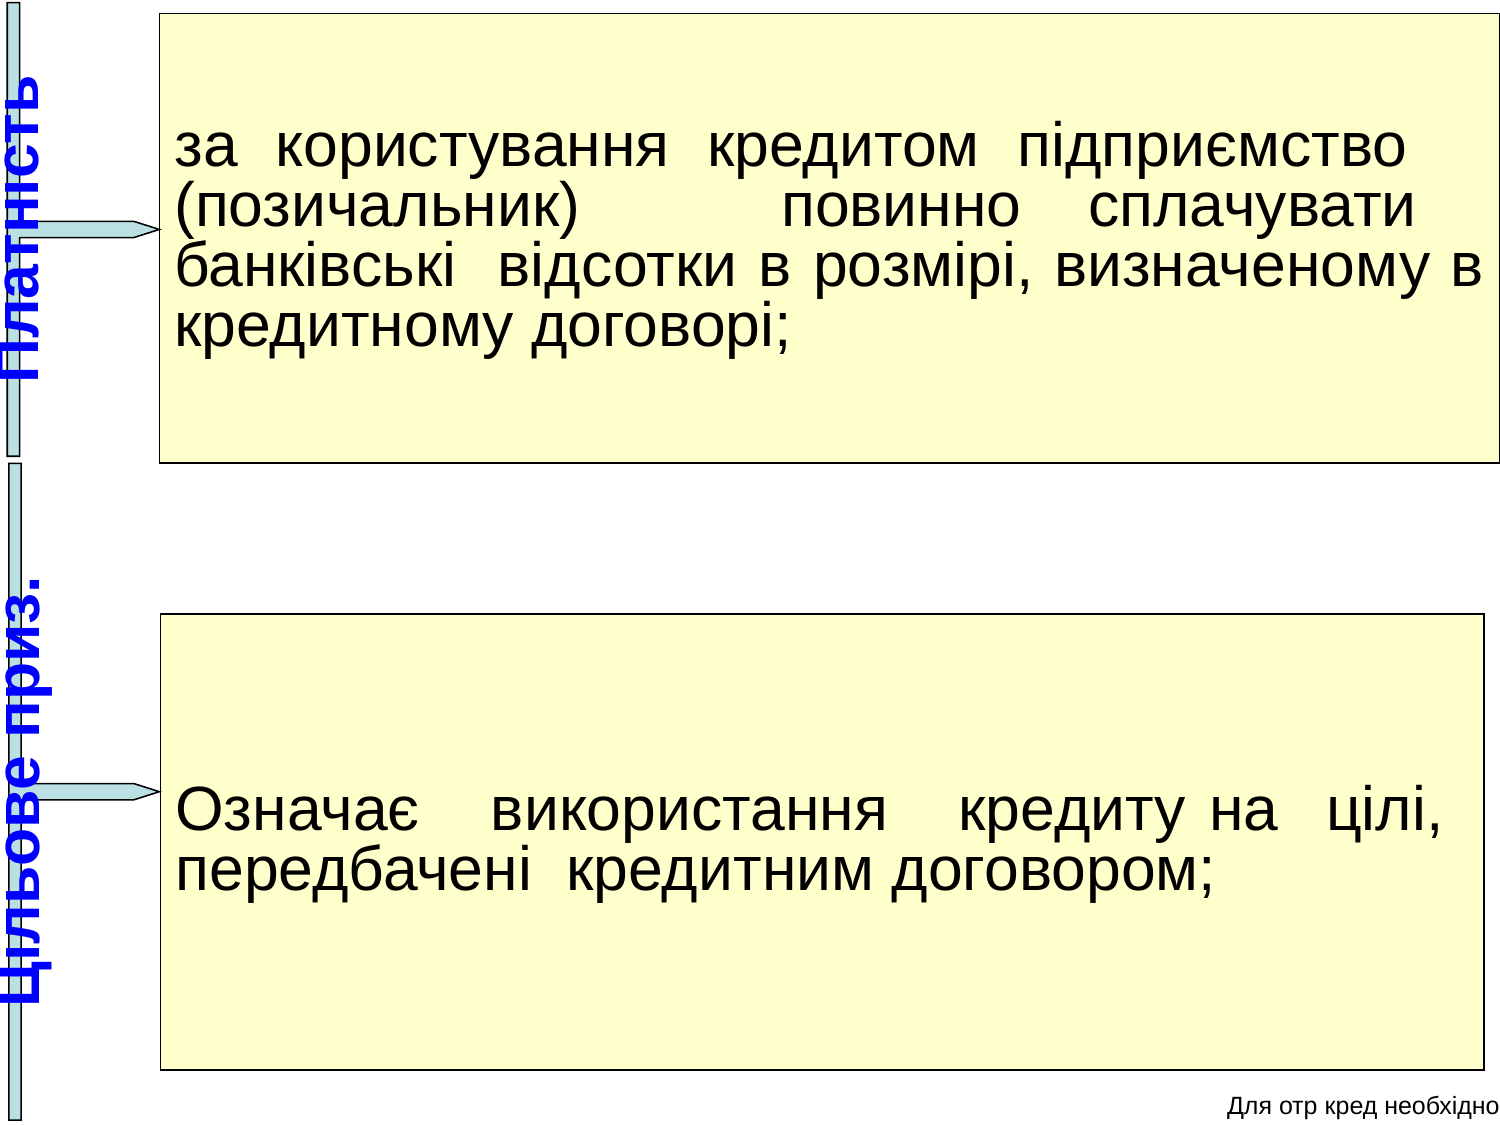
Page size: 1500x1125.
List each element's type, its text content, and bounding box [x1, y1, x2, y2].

text_box Платність [7, 2, 160, 457]
text_box Означає використання кредиту на цілі, передбачені кредитним договором; [160, 614, 1484, 1071]
text_box за користування кредитом підприємство (позичальник) повинно сплачувати банківські відсотки в розмірі, визначеному в кредитному договорі; [159, 13, 1500, 464]
text_box Для отр кред необхідно [1211, 1082, 1500, 1125]
text_box Цільове приз. [8, 463, 160, 1121]
